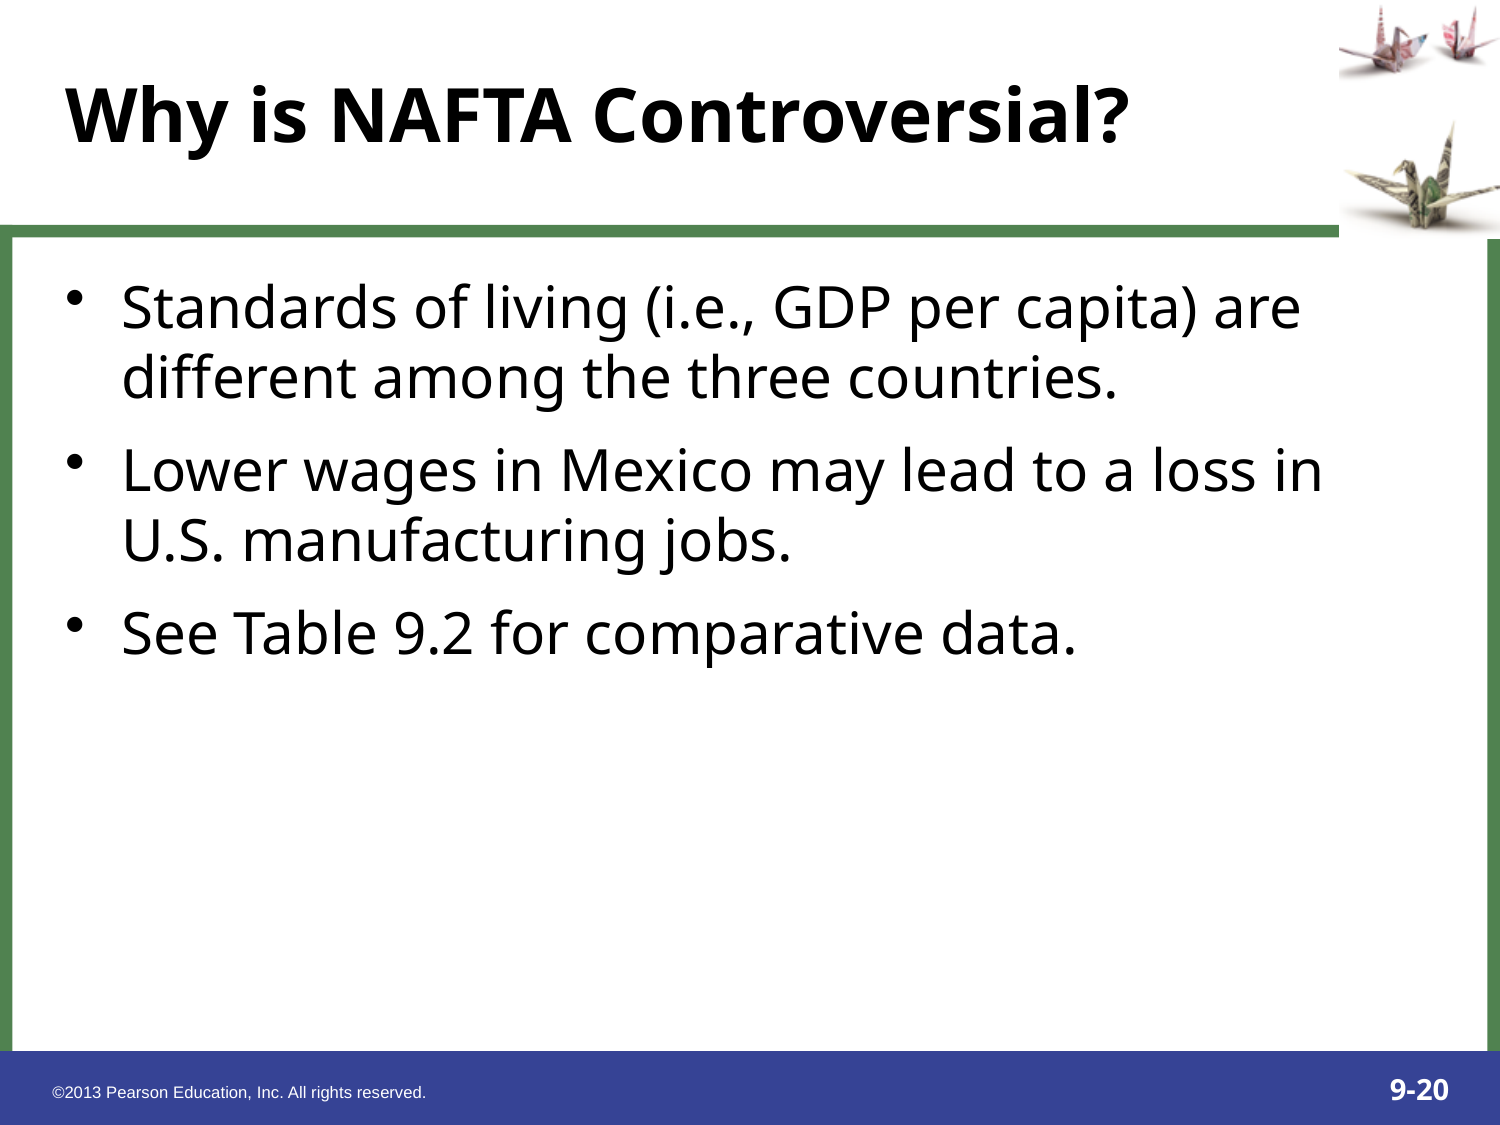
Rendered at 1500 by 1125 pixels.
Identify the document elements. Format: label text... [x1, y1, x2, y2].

picture [1339, 0, 1500, 239]
title Why is NAFTA Controversial? [50, 0, 1325, 225]
list Standards of living (i.e., GDP per capita) are different among the three countries. Lower wages in Mexico may lead to a loss in U.S. manufacturing jobs. See Table 9.2 for comparative data. [50, 262, 1450, 1013]
